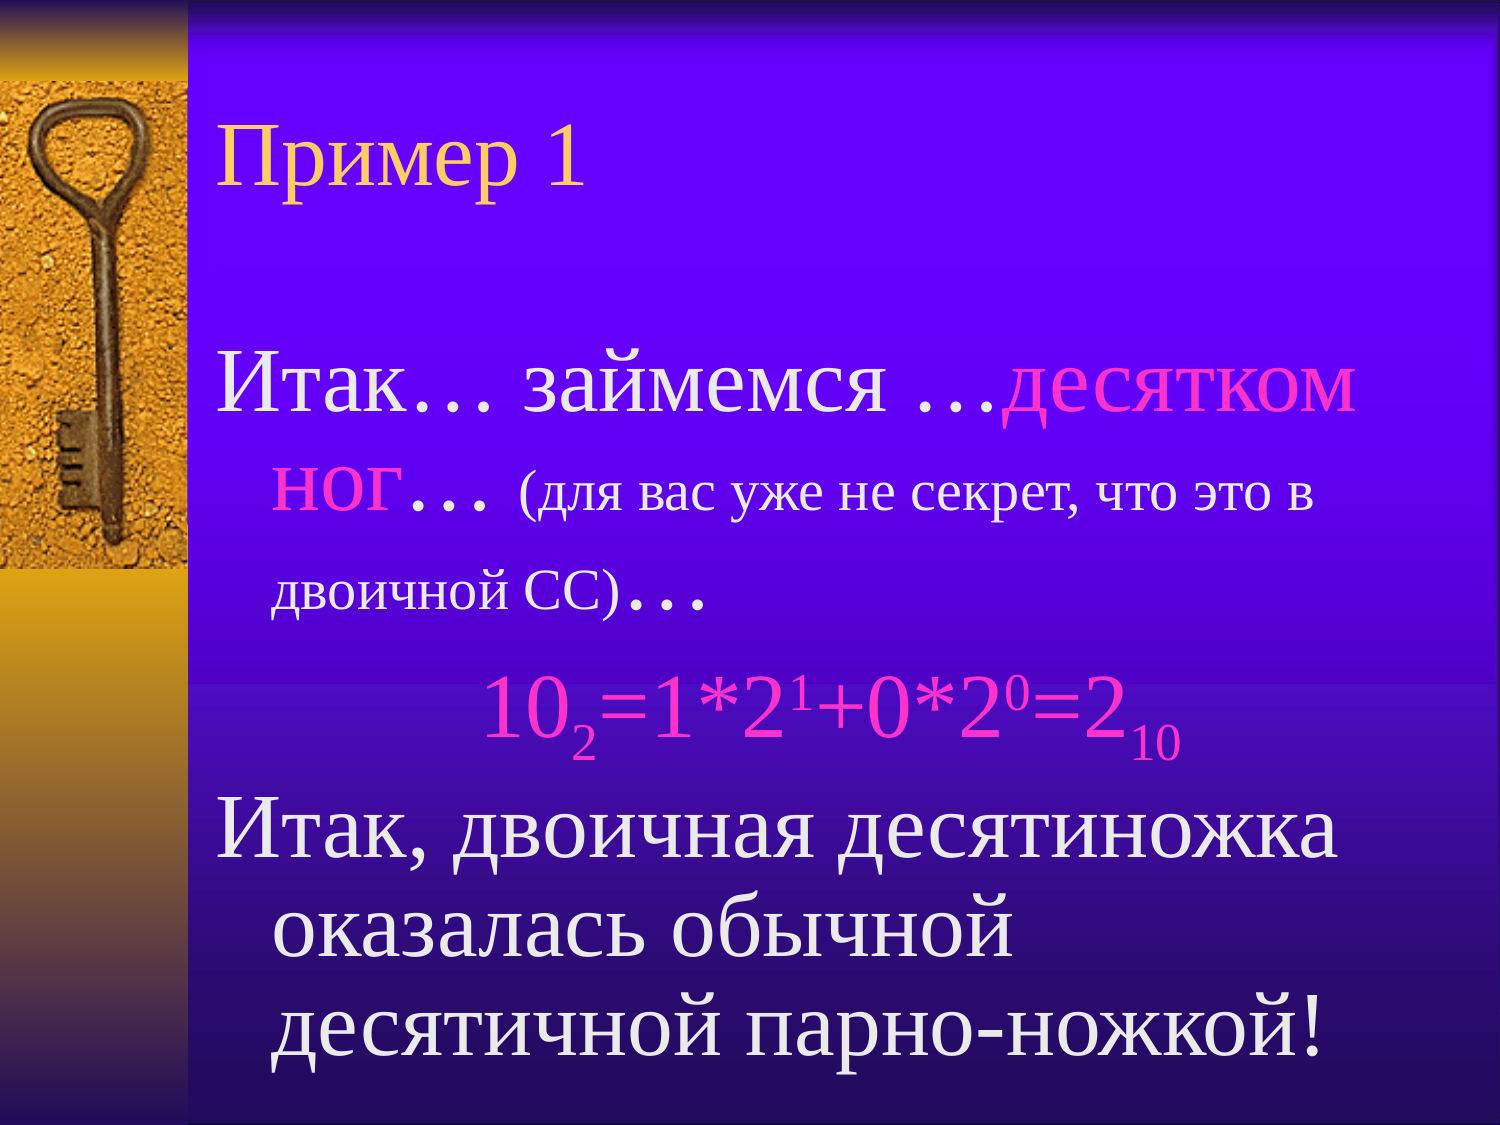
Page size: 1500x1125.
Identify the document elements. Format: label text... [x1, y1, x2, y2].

picture [0, 0, 1500, 1125]
list Итак… займемся …десятком ног… (для вас уже не секрет, что это в двоичной СС)… 102=1*21+0*20=210 Итак, двоичная десятиножка оказалась обычной десятичной парно-ножкой! [200, 324, 1463, 1125]
title Пример 1 [200, 50, 1475, 248]
